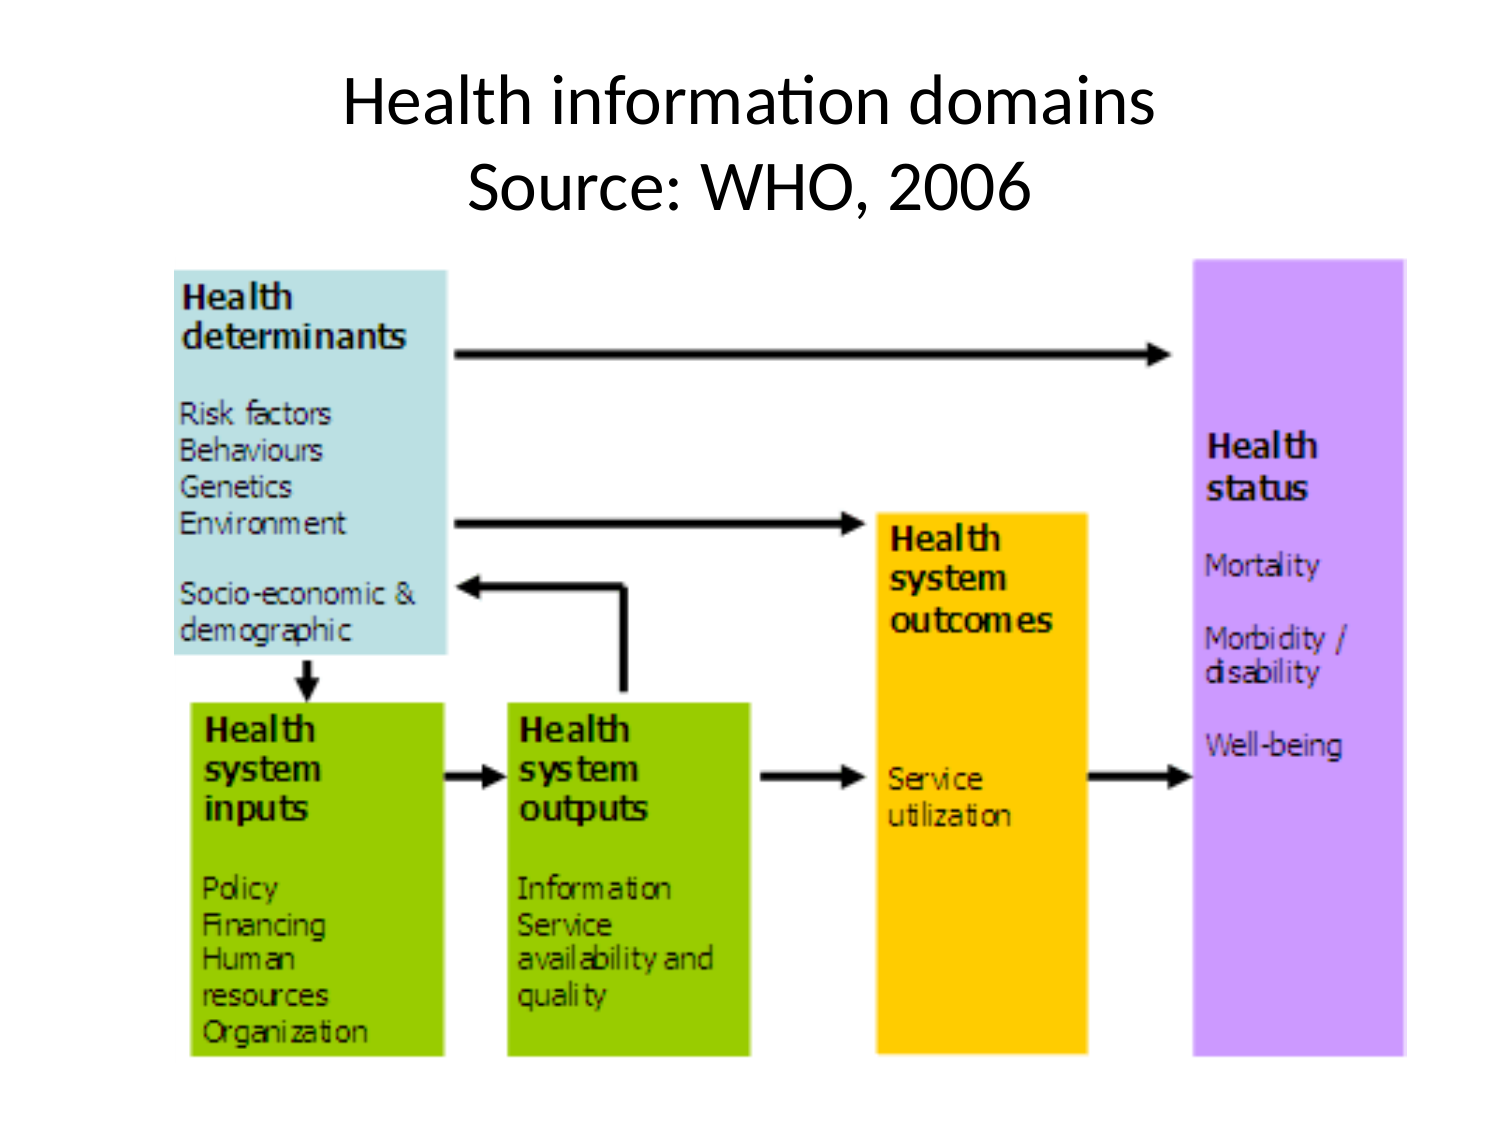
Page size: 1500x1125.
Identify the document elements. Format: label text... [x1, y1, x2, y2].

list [174, 257, 1407, 1063]
title Health information domains Source: WHO, 2006 [75, 45, 1425, 233]
